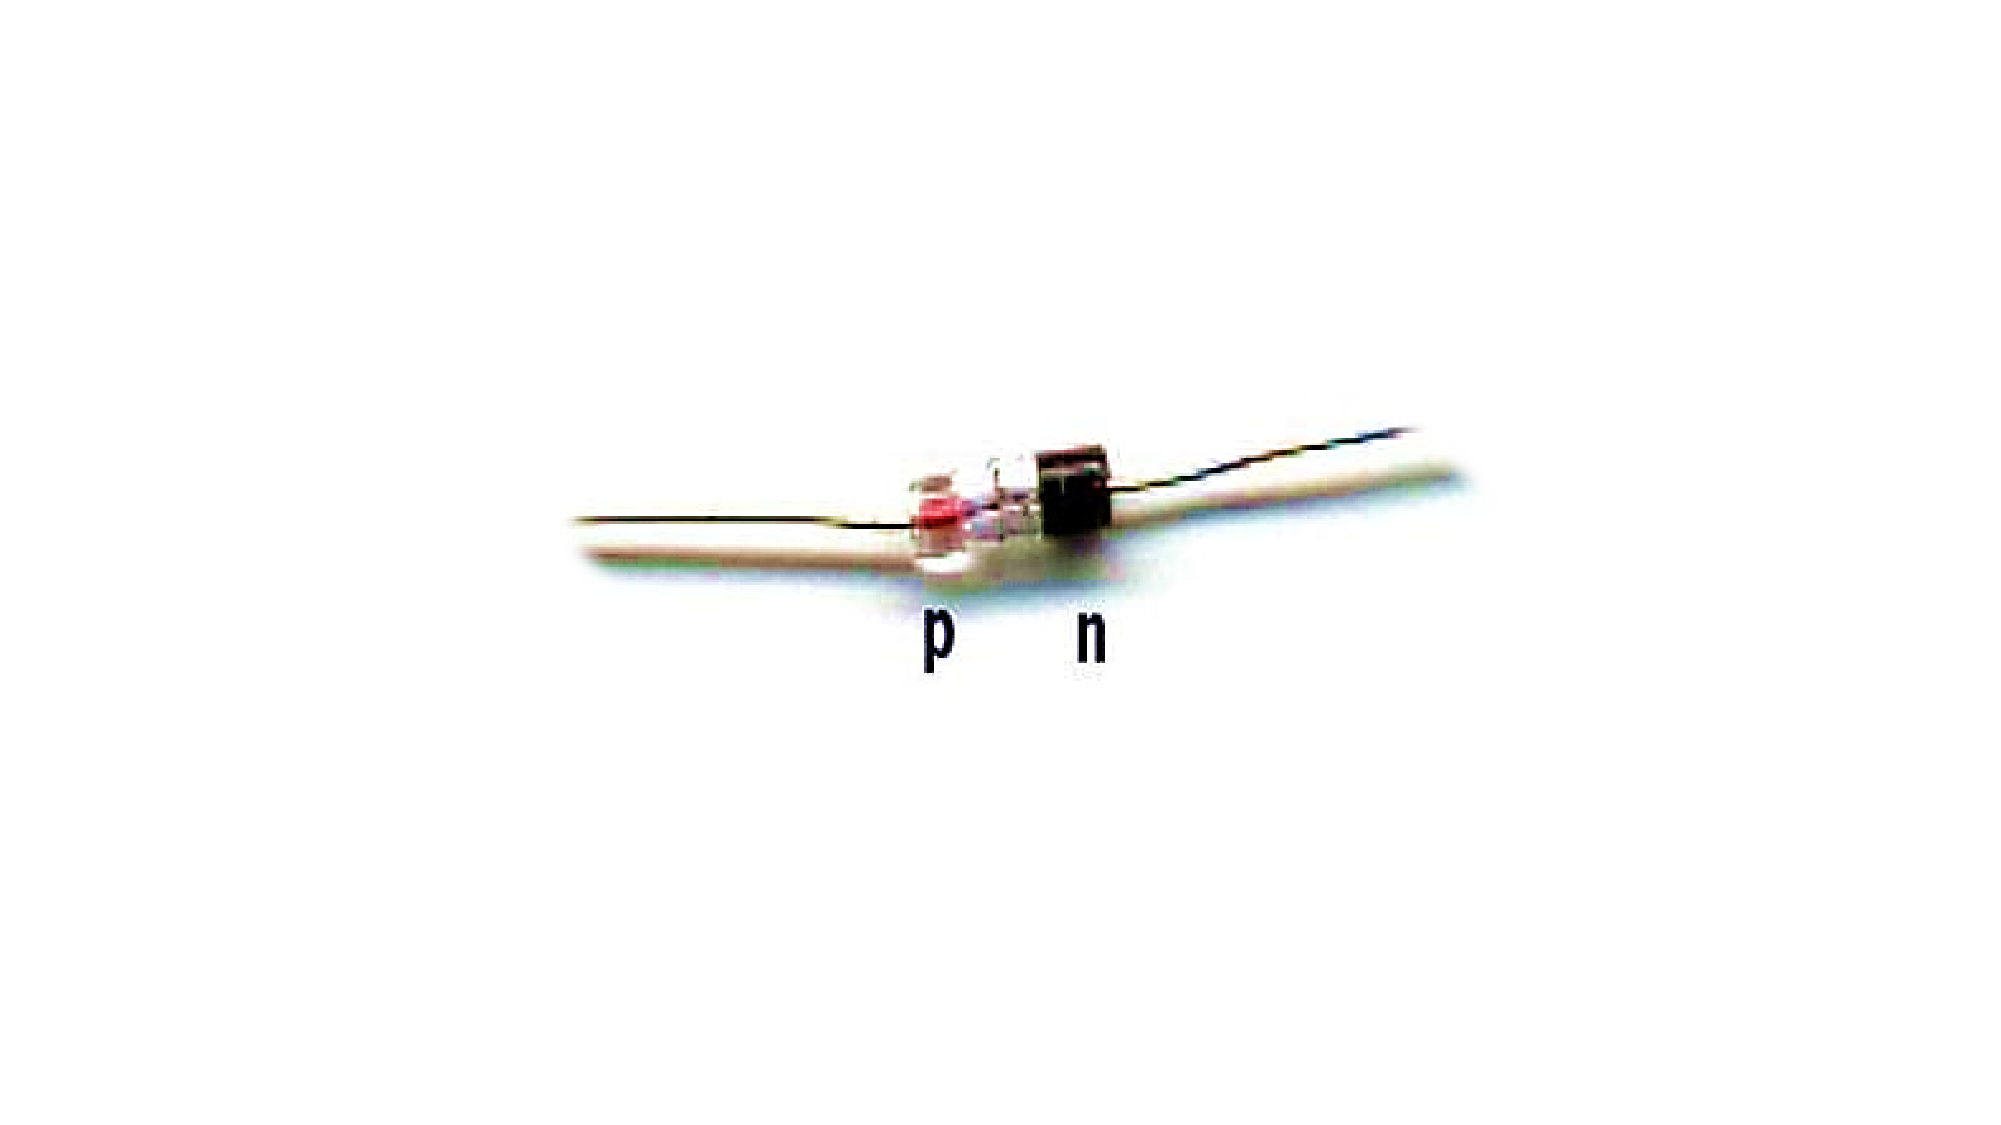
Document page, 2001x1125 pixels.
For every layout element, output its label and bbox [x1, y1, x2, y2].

picture [556, 335, 1504, 711]
